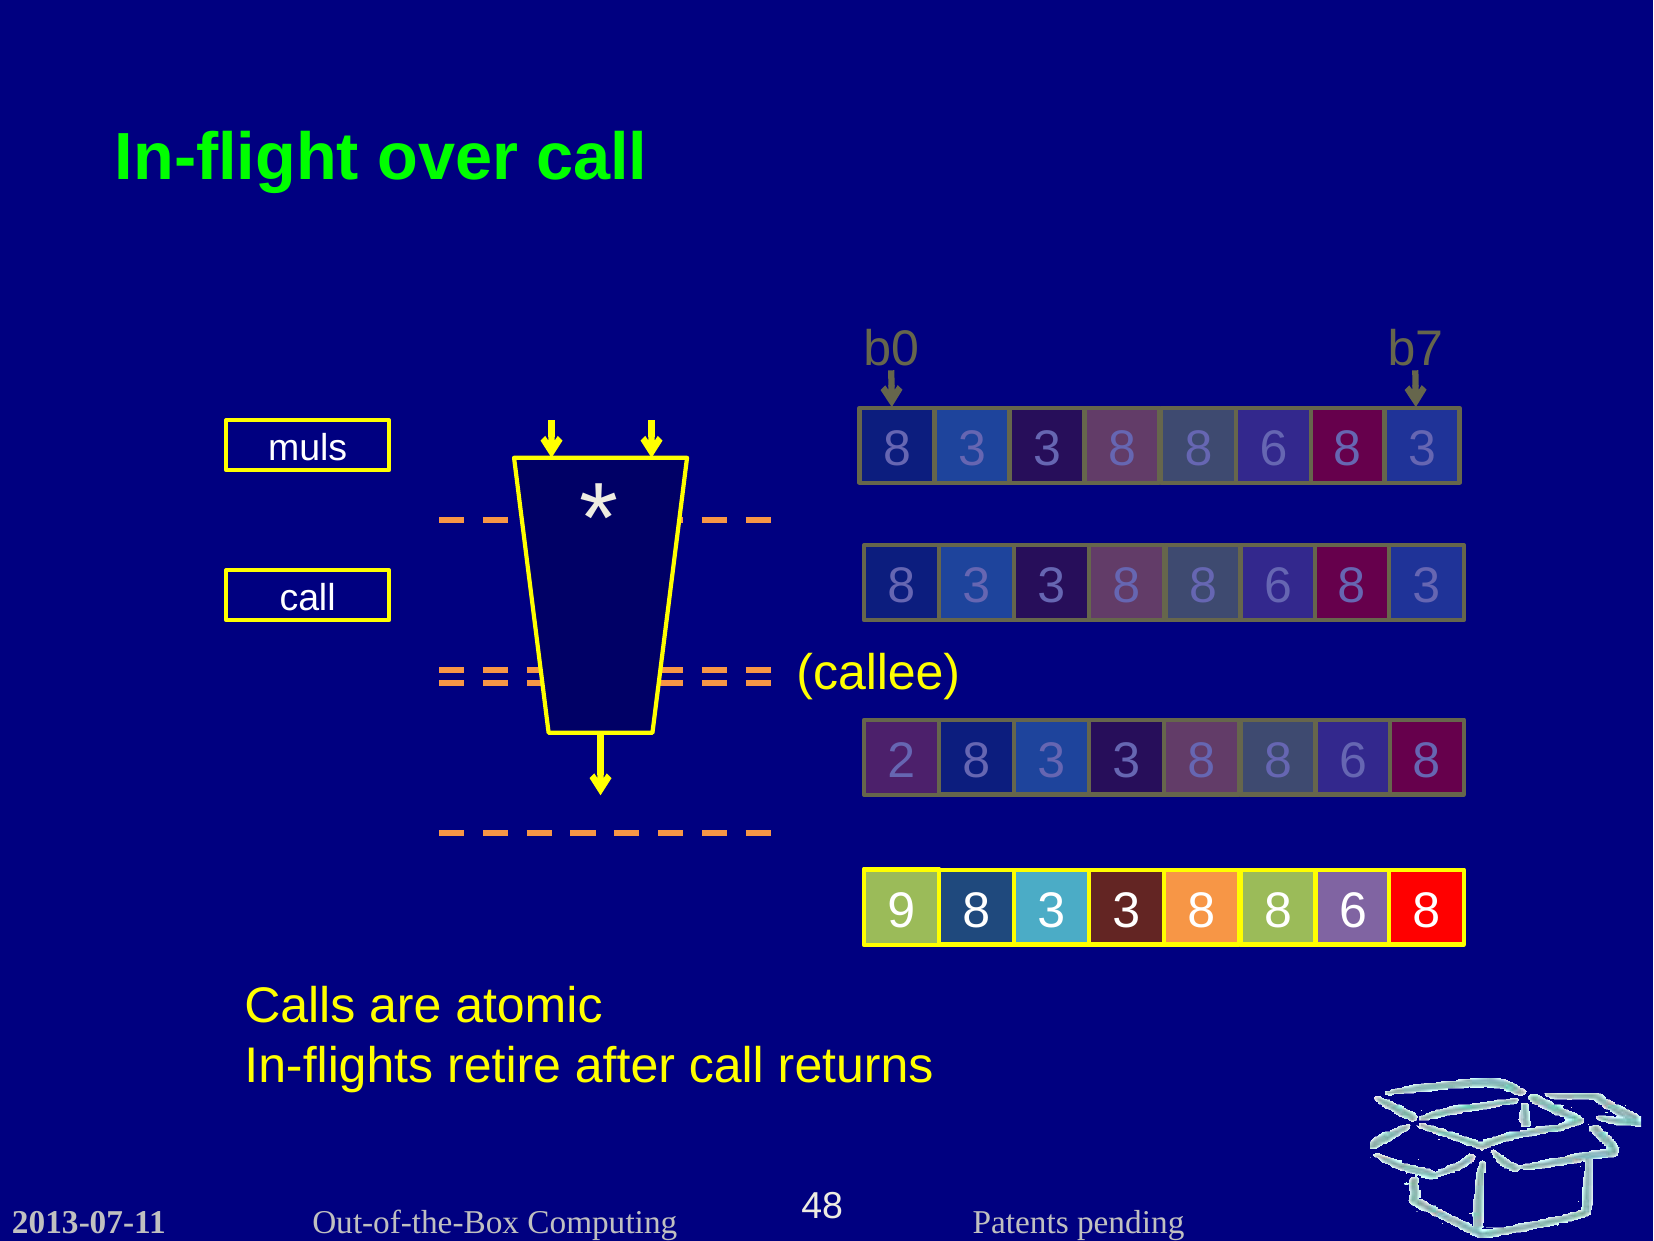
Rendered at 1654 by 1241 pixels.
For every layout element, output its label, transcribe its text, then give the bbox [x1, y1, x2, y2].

picture [1370, 1078, 1642, 1238]
text_box In-flight over call [114, 112, 649, 193]
text_box [847, 701, 1536, 827]
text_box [847, 307, 1460, 483]
text_box [802, 269, 1490, 521]
text_box 8 [1391, 868, 1466, 947]
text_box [863, 868, 1391, 945]
text_box [815, 520, 1504, 646]
text_box muls [224, 418, 391, 472]
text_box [863, 544, 1465, 621]
text_box (callee) [781, 632, 976, 707]
text_box call [224, 568, 391, 622]
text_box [863, 719, 1465, 796]
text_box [513, 419, 688, 796]
text_box Calls are atomic In-flights retire after call returns [229, 964, 950, 1100]
